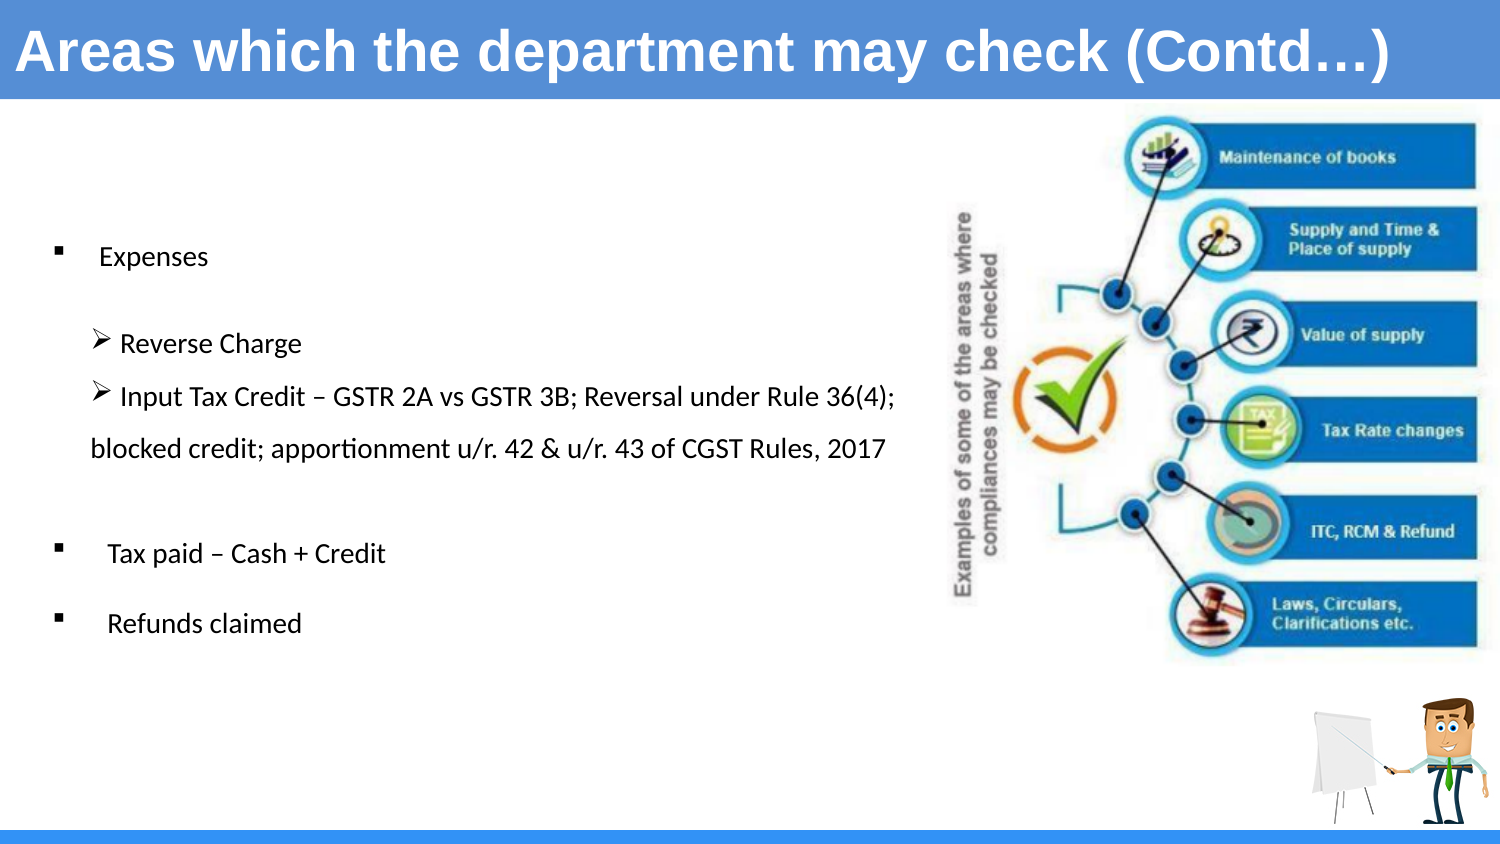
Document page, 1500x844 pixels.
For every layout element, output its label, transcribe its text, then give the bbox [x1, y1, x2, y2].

picture [0, 100, 1500, 844]
text_box Expenses Reverse Charge Input Tax Credit – GSTR 2A vs GSTR 3B; Reversal under Rule 36(4); blocked credit; apportionment u/r. 42 & u/r. 43 of CGST Rules, 2017 Tax paid – Cash + Credit Refunds claimed [37, 195, 1400, 682]
list Areas which the department may check (Contd…) [0, 0, 1500, 100]
